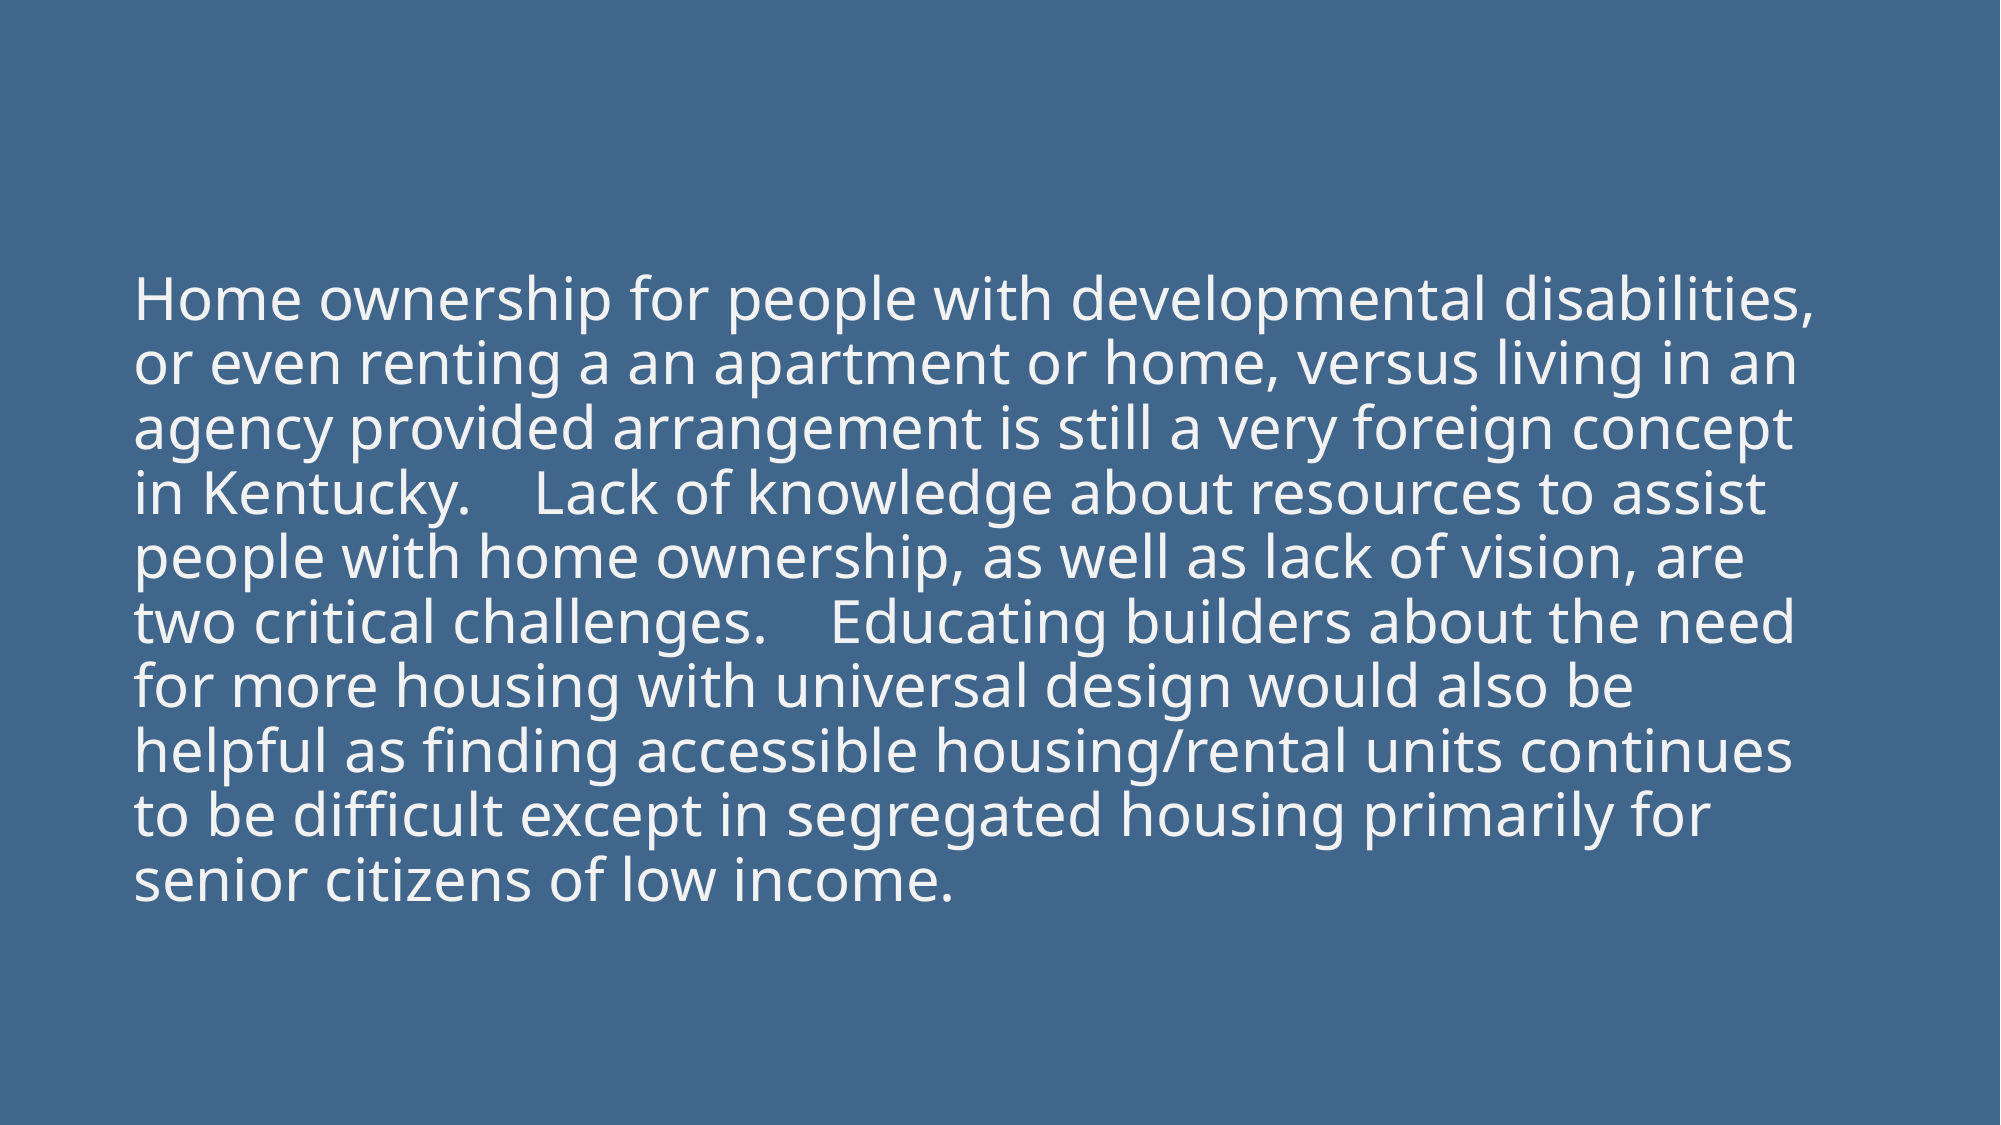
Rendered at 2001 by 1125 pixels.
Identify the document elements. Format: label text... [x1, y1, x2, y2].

list Home ownership for people with developmental disabilities, or even renting a an apartment or home, versus living in an agency provided arrangement is still a very foreign concept in Kentucky. Lack of knowledge about resources to assist people with home ownership, as well as lack of vision, are two critical challenges. Educating builders about the need for more housing with universal design would also be helpful as finding accessible housing/rental units continues to be difficult except in segregated housing primarily for senior citizens of low income. [118, 261, 1844, 976]
